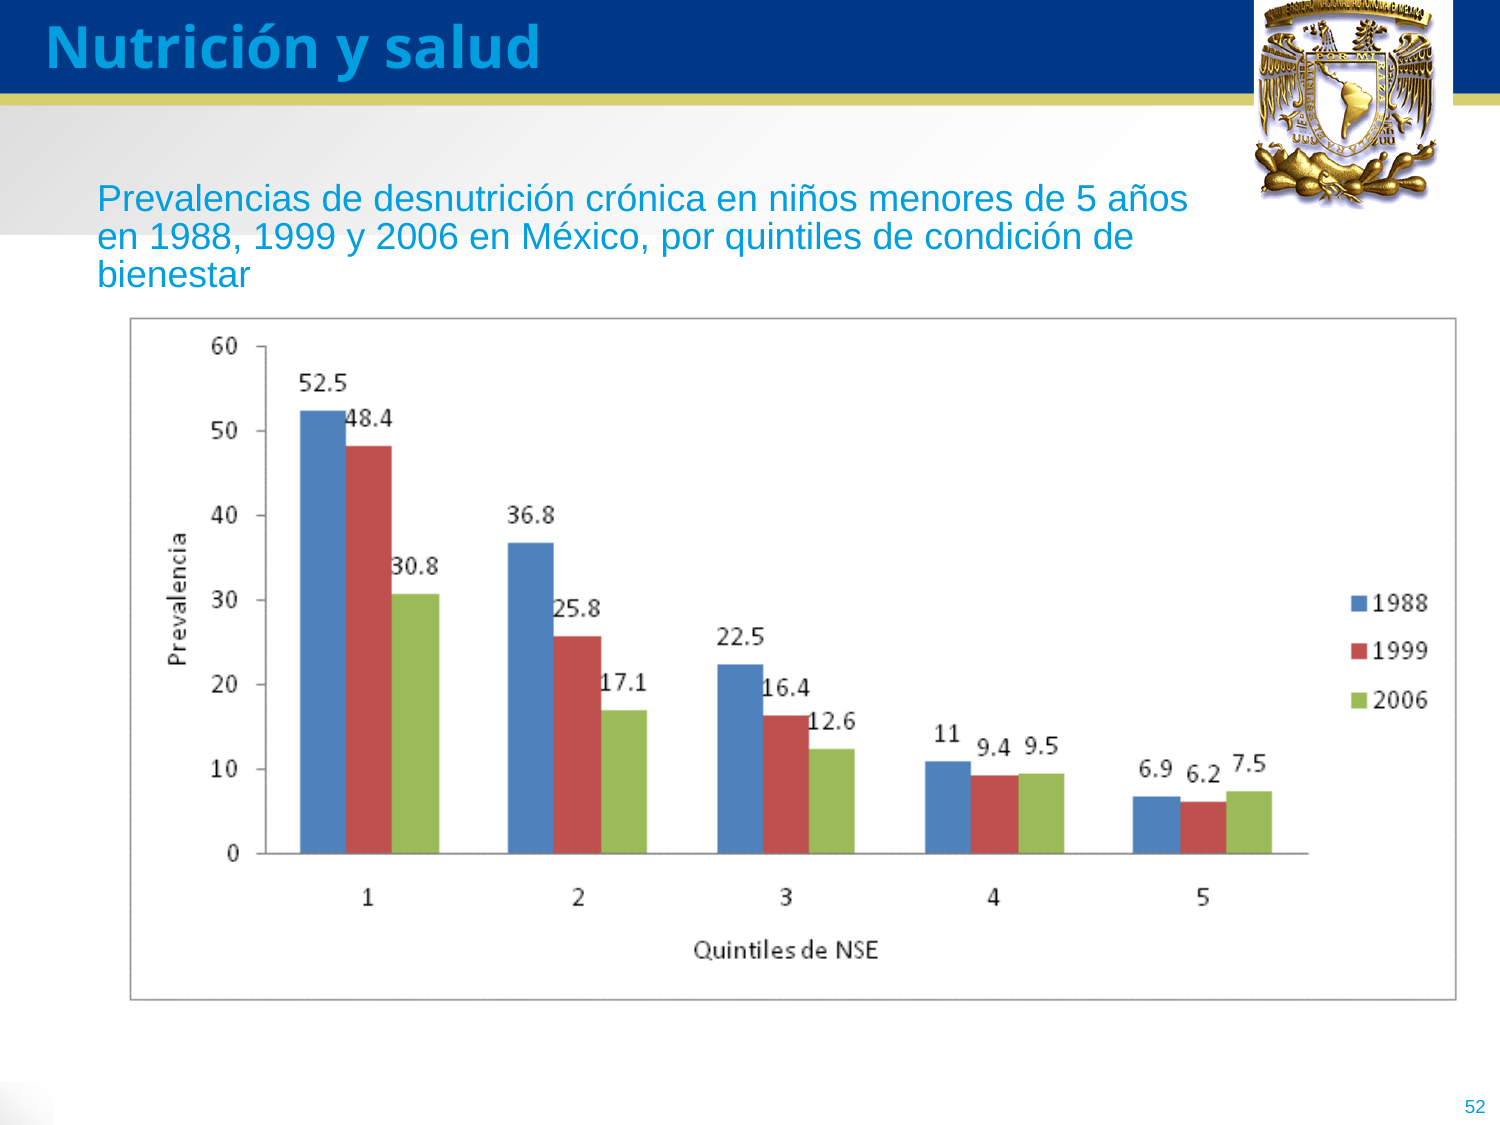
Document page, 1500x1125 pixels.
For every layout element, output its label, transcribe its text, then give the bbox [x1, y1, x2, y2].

picture [128, 316, 1460, 1003]
title Prevalencias de desnutrición crónica en niños menores de 5 años en 1988, 1999 y 2006 en México, por quintiles de condición de bienestar [81, 116, 1255, 359]
slide_number 52 [1449, 1087, 1500, 1125]
picture [1253, 0, 1442, 210]
text_box Nutrición y salud [29, 0, 1223, 91]
